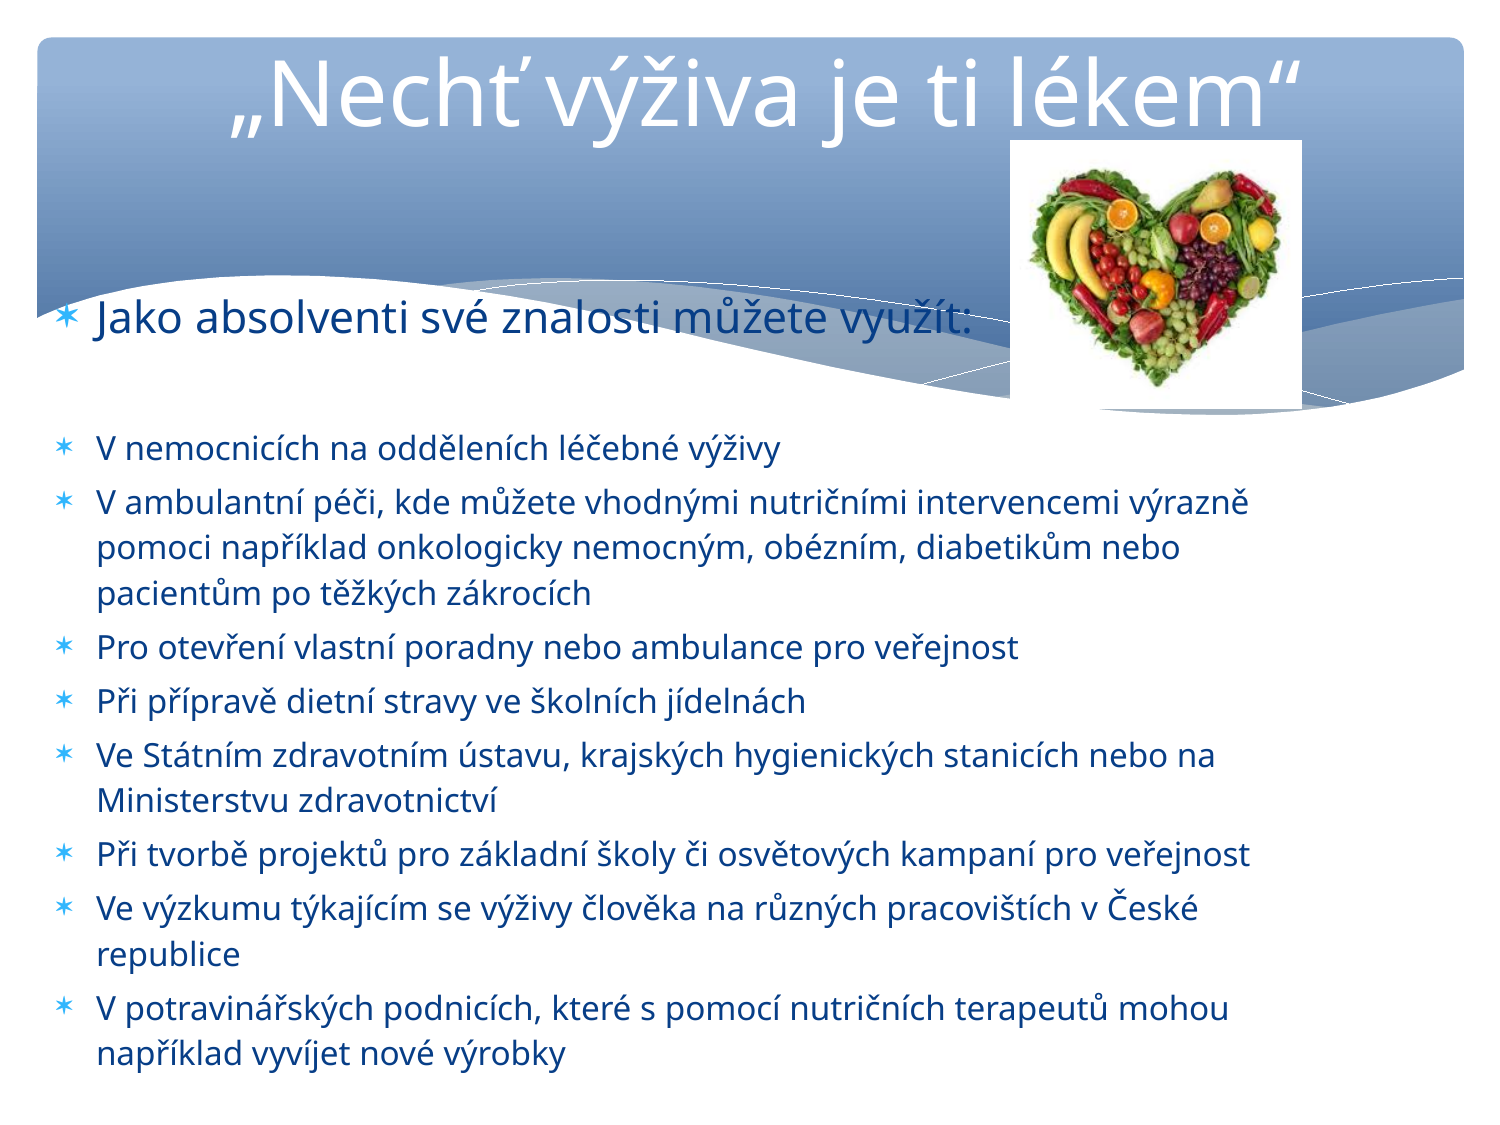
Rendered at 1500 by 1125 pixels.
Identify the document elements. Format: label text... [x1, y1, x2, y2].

text_box „Nechť výživa je ti lékem“ [90, 0, 1441, 180]
picture [1010, 139, 1302, 409]
text_box Jako absolventi své znalosti můžete využít: V nemocnicích na odděleních léčebné výživy V ambulantní péči, kde můžete vhodnými nutričními intervencemi výrazně pomoci například onkologicky nemocným, obézním, diabetikům nebo pacientům po těžkých zákrocích Pro otevření vlastní poradny nebo ambulance pro veřejnost Při přípravě dietní stravy ve školních jídelnách Ve Státním zdravotním ústavu, krajských hygienických stanicích nebo na Ministerstvu zdravotnictví Při tvorbě projektů pro základní školy či osvětových kampaní pro veřejnost Ve výzkumu týkajícím se výživy člověka na různých pracovištích v České republice V potravinářských podnicích, které s pomocí nutričních terapeutů mohou například vyvíjet nové výrobky [41, 278, 1329, 1094]
